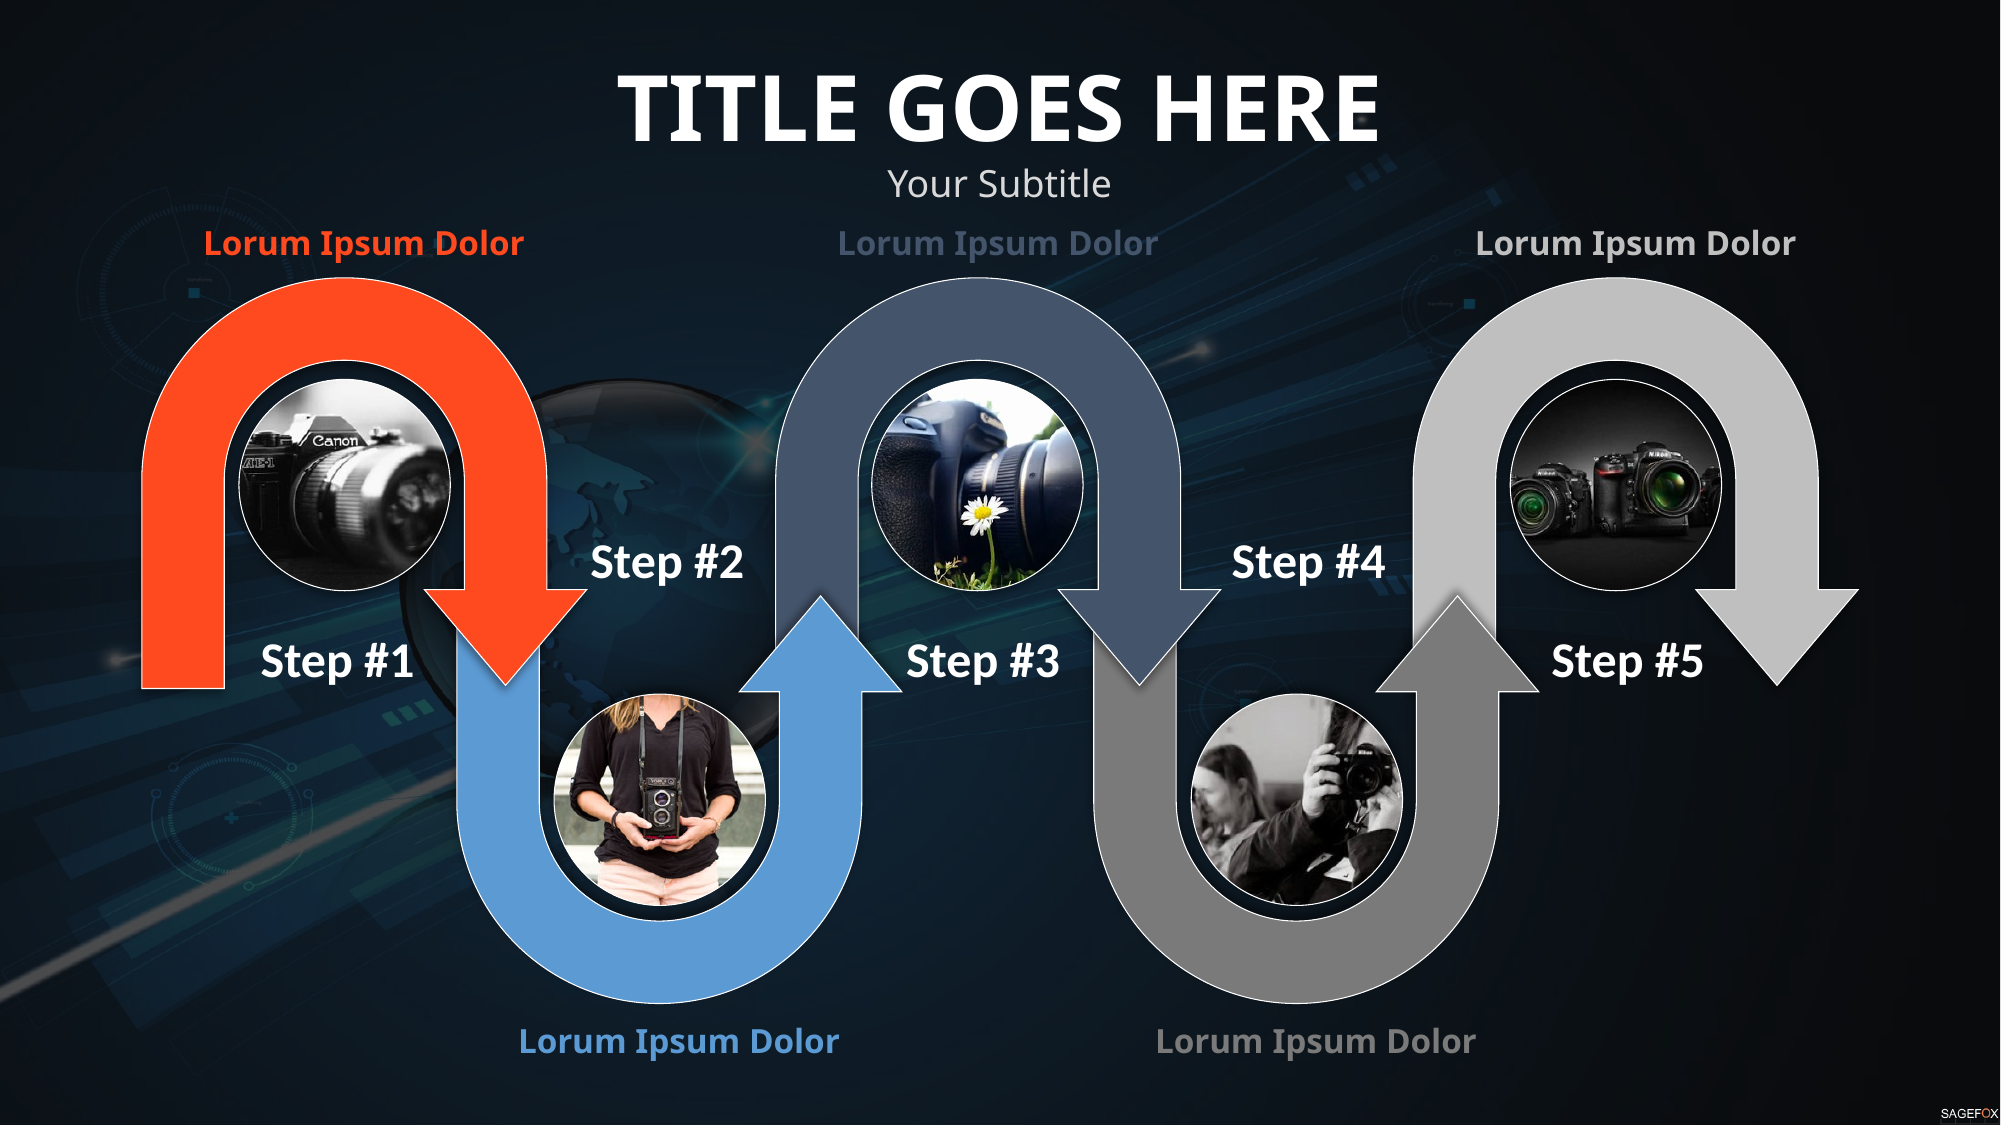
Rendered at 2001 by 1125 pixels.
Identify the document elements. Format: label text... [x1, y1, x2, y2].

text_box Lorum Ipsum Dolor [817, 222, 1179, 263]
text_box Step #2 [590, 528, 745, 589]
text_box [774, 276, 1223, 687]
text_box [553, 693, 767, 907]
text_box [455, 594, 905, 1005]
text_box Step #1 [260, 627, 415, 688]
text_box [870, 378, 1085, 592]
text_box [1412, 276, 1861, 687]
text_box [1190, 693, 1404, 907]
text_box [1509, 378, 1723, 592]
text_box Lorum Ipsum Dolor [1135, 1020, 1497, 1061]
text_box Step #5 [1551, 627, 1706, 688]
picture [1940, 0, 2001, 1125]
text_box [1092, 594, 1541, 1005]
text_box [140, 276, 590, 690]
text_box TITLE GOES HERE Your Subtitle [548, 42, 1452, 212]
text_box Lorum Ipsum Dolor [1455, 222, 1817, 263]
text_box Lorum Ipsum Dolor [498, 1020, 860, 1061]
text_box [237, 378, 452, 592]
text_box Step #4 [1231, 528, 1386, 589]
text_box Lorum Ipsum Dolor [183, 222, 545, 263]
text_box Step #3 [905, 627, 1061, 688]
